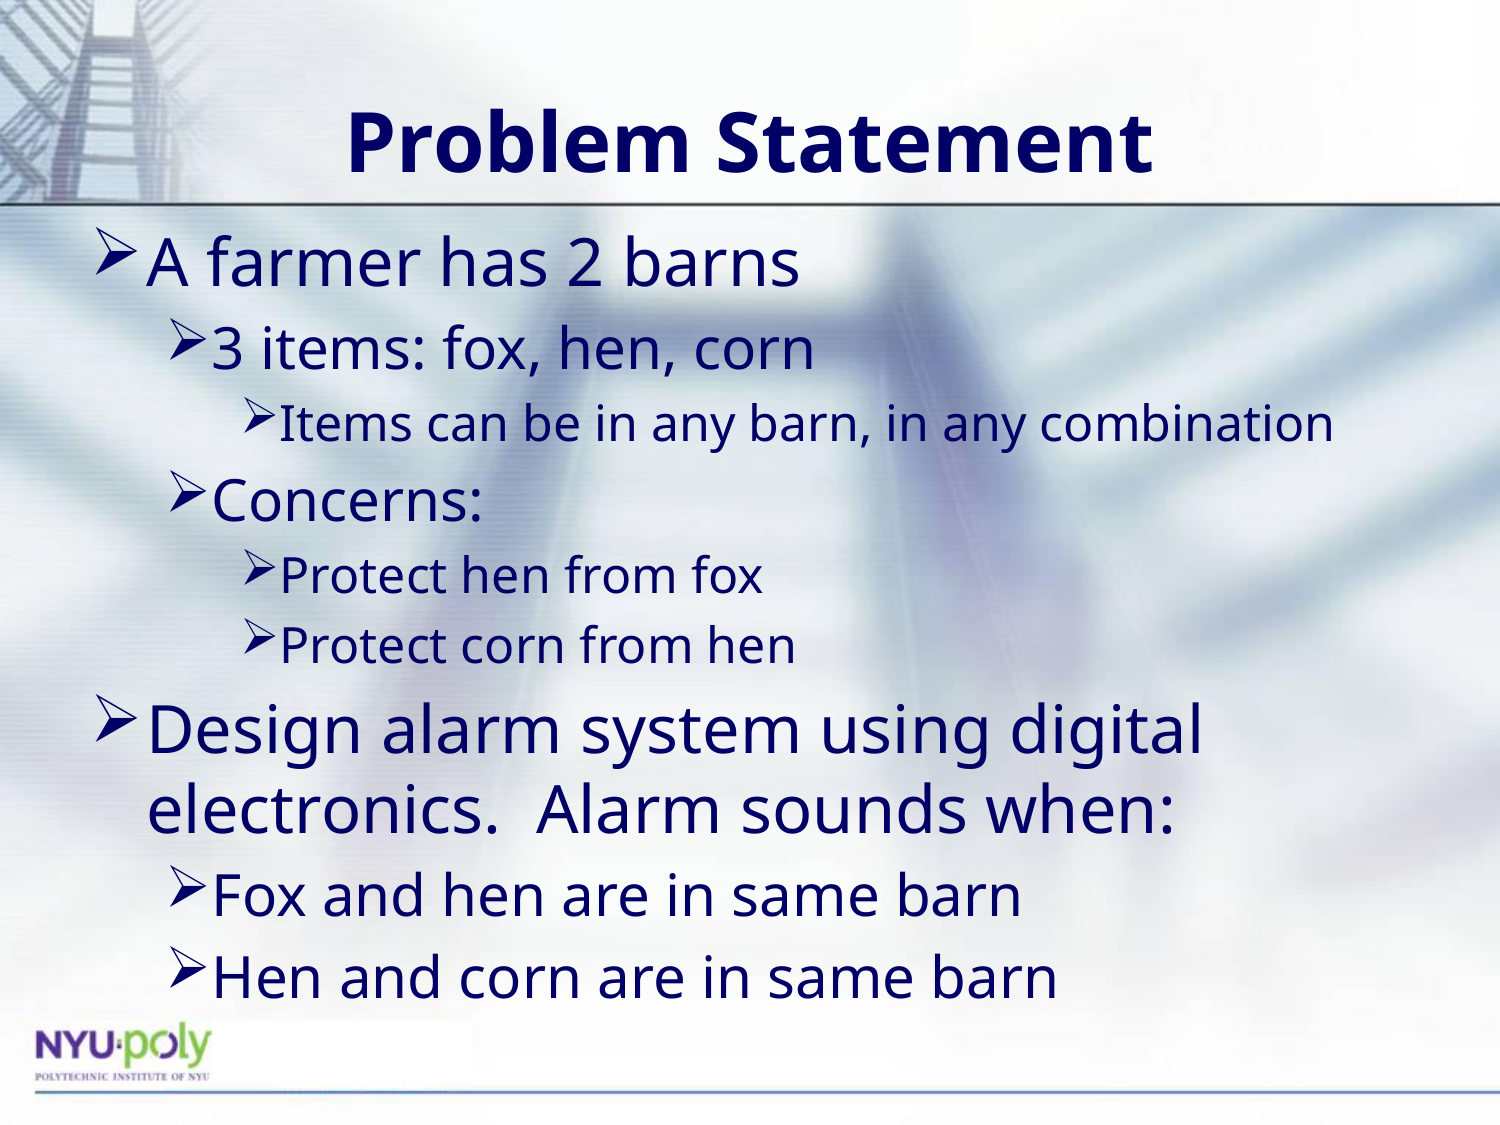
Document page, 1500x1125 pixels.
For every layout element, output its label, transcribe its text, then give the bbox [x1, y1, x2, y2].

list A farmer has 2 barns 3 items: fox, hen, corn Items can be in any barn, in any combination Concerns: Protect hen from fox Protect corn from hen Design alarm system using digital electronics. Alarm sounds when: Fox and hen are in same barn Hen and corn are in same barn [74, 212, 1426, 1088]
picture [0, 0, 1500, 1125]
title Problem Statement [74, 44, 1426, 212]
